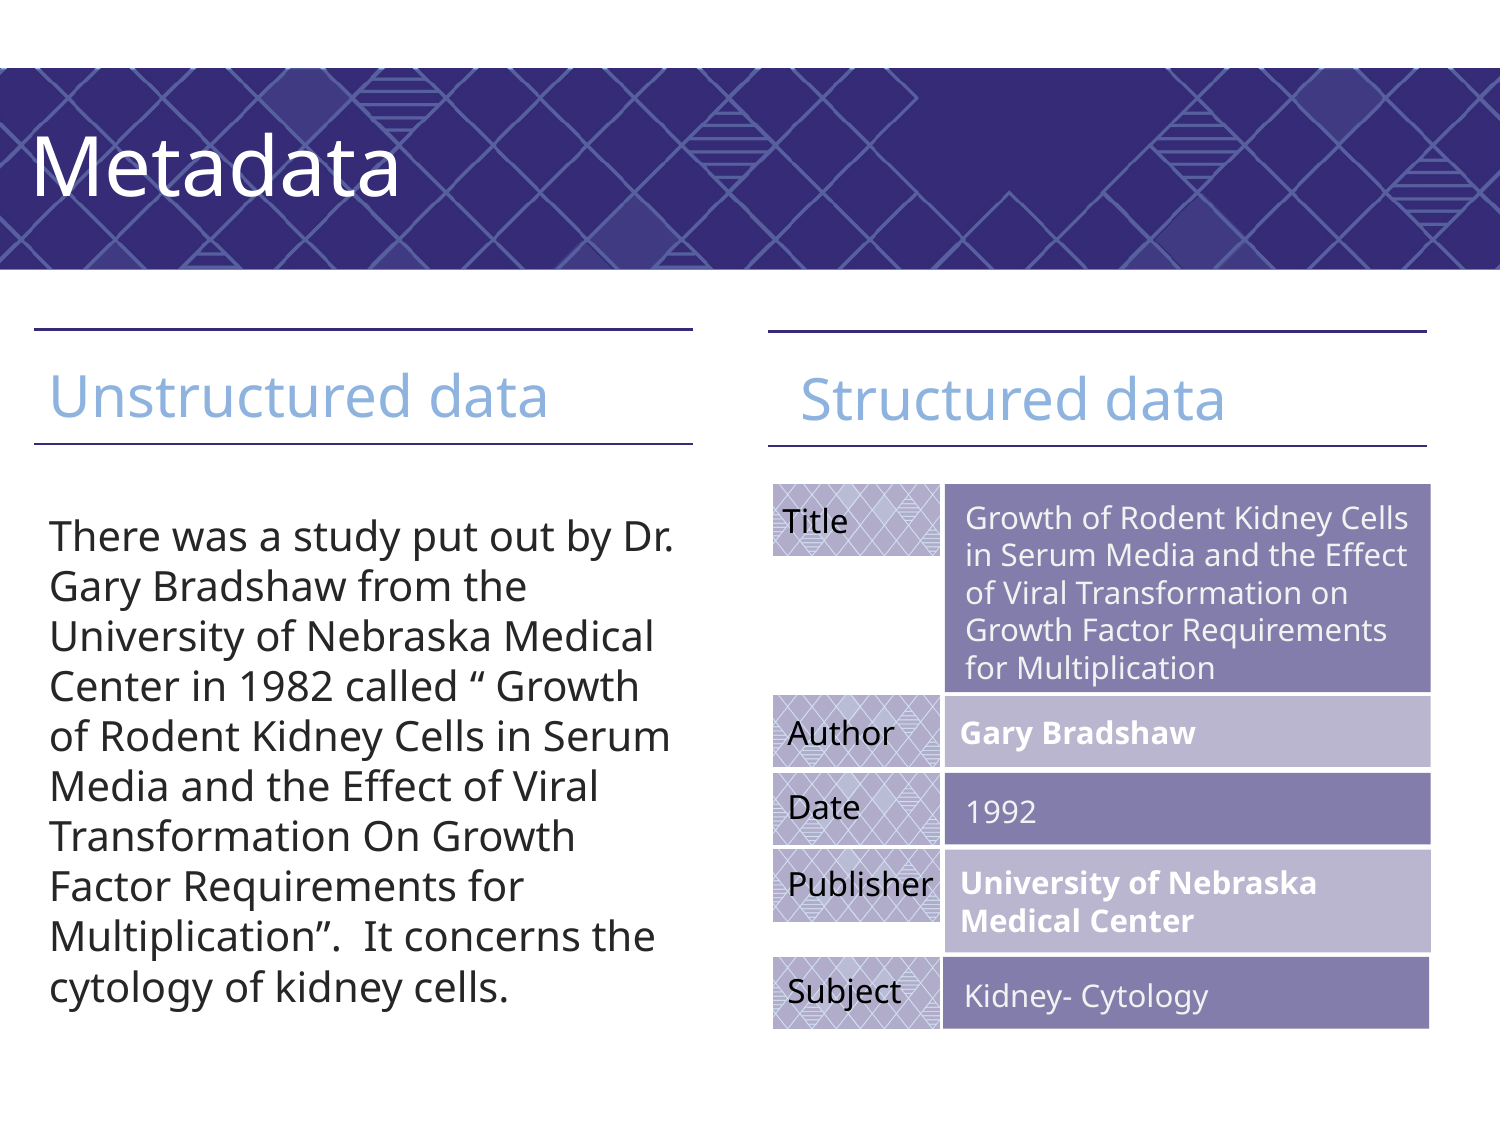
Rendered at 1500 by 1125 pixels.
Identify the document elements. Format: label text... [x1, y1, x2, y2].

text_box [33, 329, 1352, 445]
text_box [767, 331, 1427, 447]
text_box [767, 484, 1433, 1029]
picture [0, 68, 1500, 269]
text_box There was a study put out by Dr. Gary Bradshaw from the University of Nebraska Medical Center in 1982 called “ Growth of Rodent Kidney Cells in Serum Media and the Effect of Viral Transformation On Growth Factor Requirements for Multiplication”. It concerns the cytology of kidney cells. [33, 502, 693, 1018]
